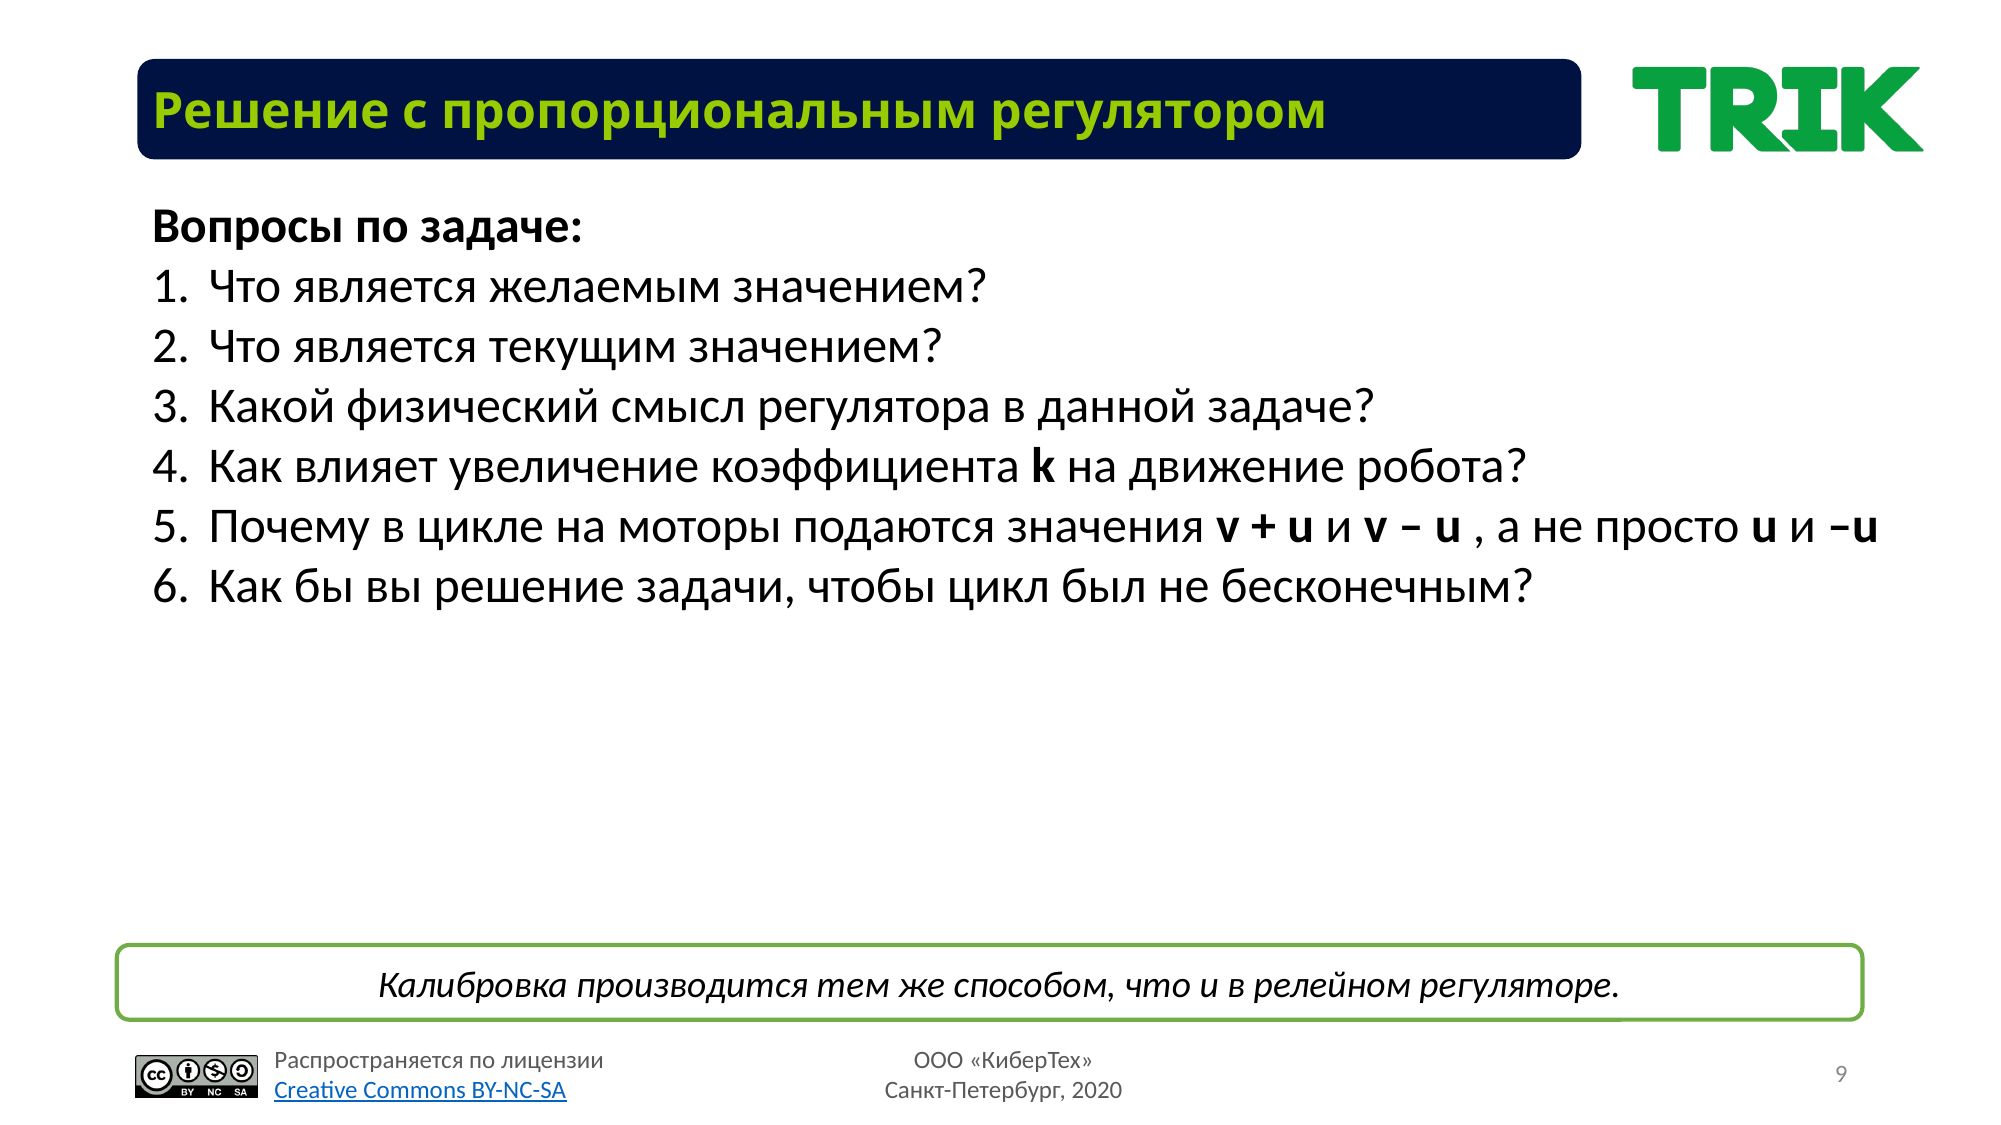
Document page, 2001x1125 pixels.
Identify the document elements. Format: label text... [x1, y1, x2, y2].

picture [135, 1055, 258, 1098]
slide_number 9 [1412, 1042, 1863, 1103]
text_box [116, 944, 1863, 1020]
title Решение с пропорциональным регулятором [137, 78, 1582, 179]
text_box Вопросы по задаче: Что является желаемым значением? Что является текущим значением? Какой физический смысл регулятора в данной задаче? Как влияет увеличение коэффициента k на движение робота? Почему в цикле на моторы подаются значения v + u и v – u , а не просто u и –u Как бы вы решение задачи, чтобы цикл был не бесконечным? [137, 185, 1919, 620]
picture [1631, 64, 1924, 154]
